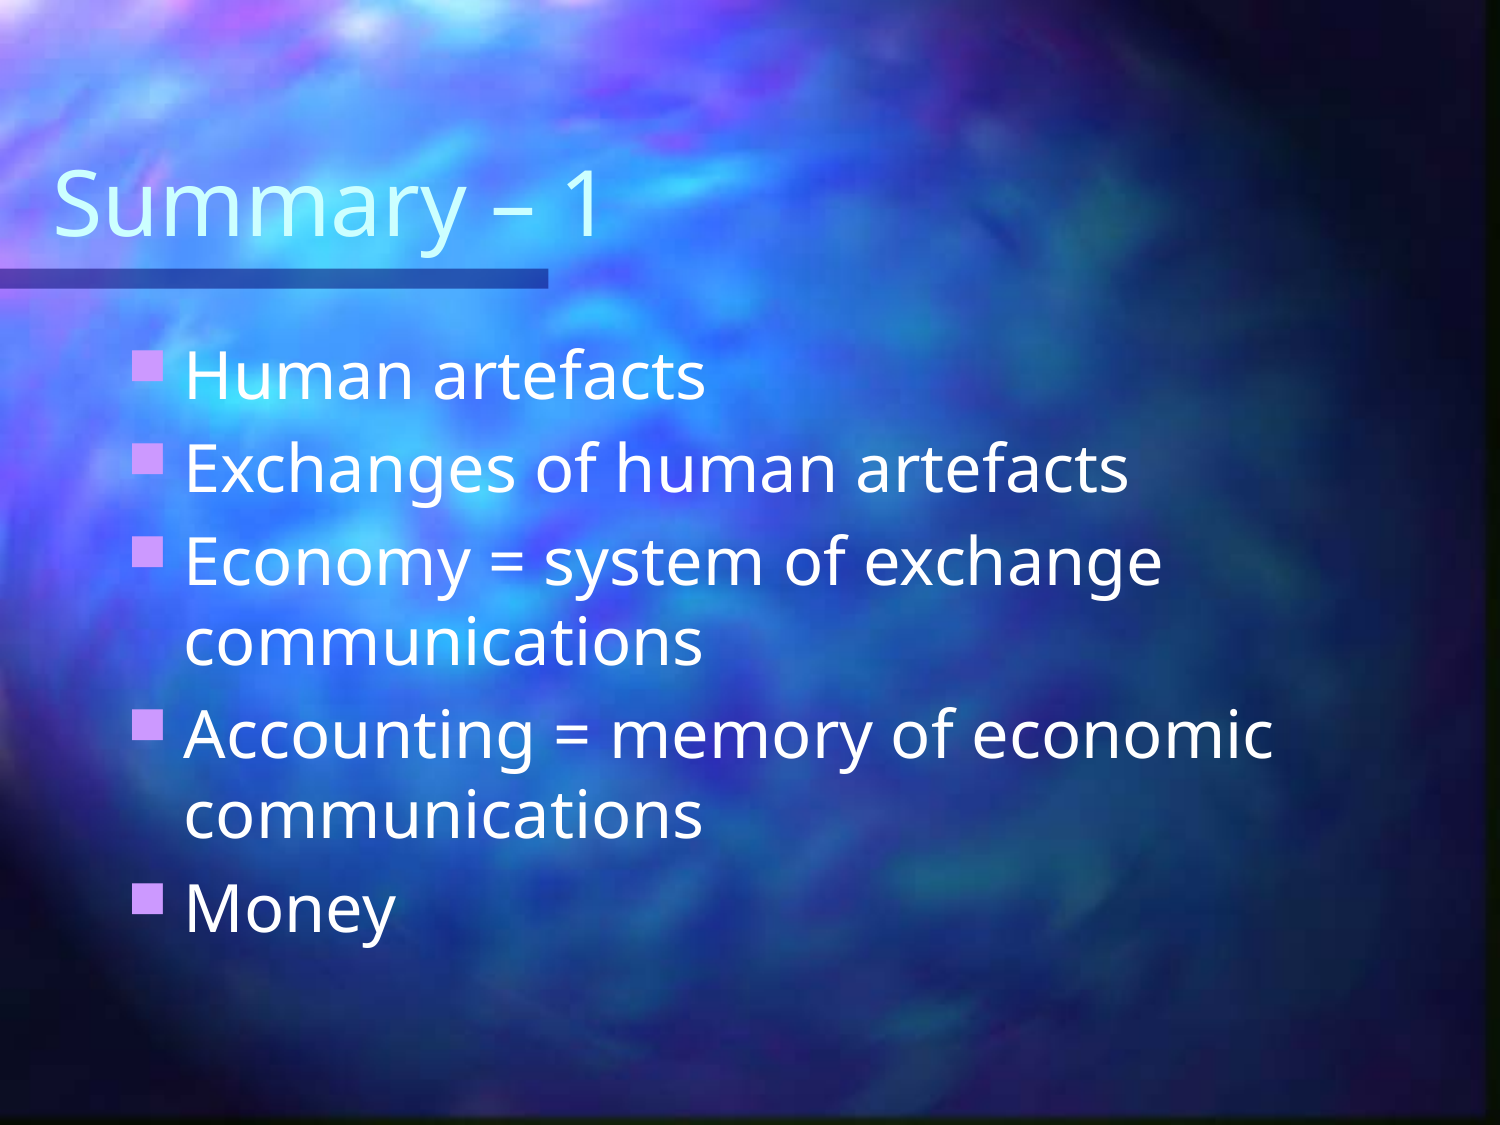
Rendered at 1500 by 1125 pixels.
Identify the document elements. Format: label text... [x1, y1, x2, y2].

picture [0, 0, 1500, 1125]
title Summary – 1 [37, 75, 1313, 263]
list Human artefacts Exchanges of human artefacts Economy = system of exchange communications Accounting = memory of economic communications Money [112, 324, 1388, 1000]
